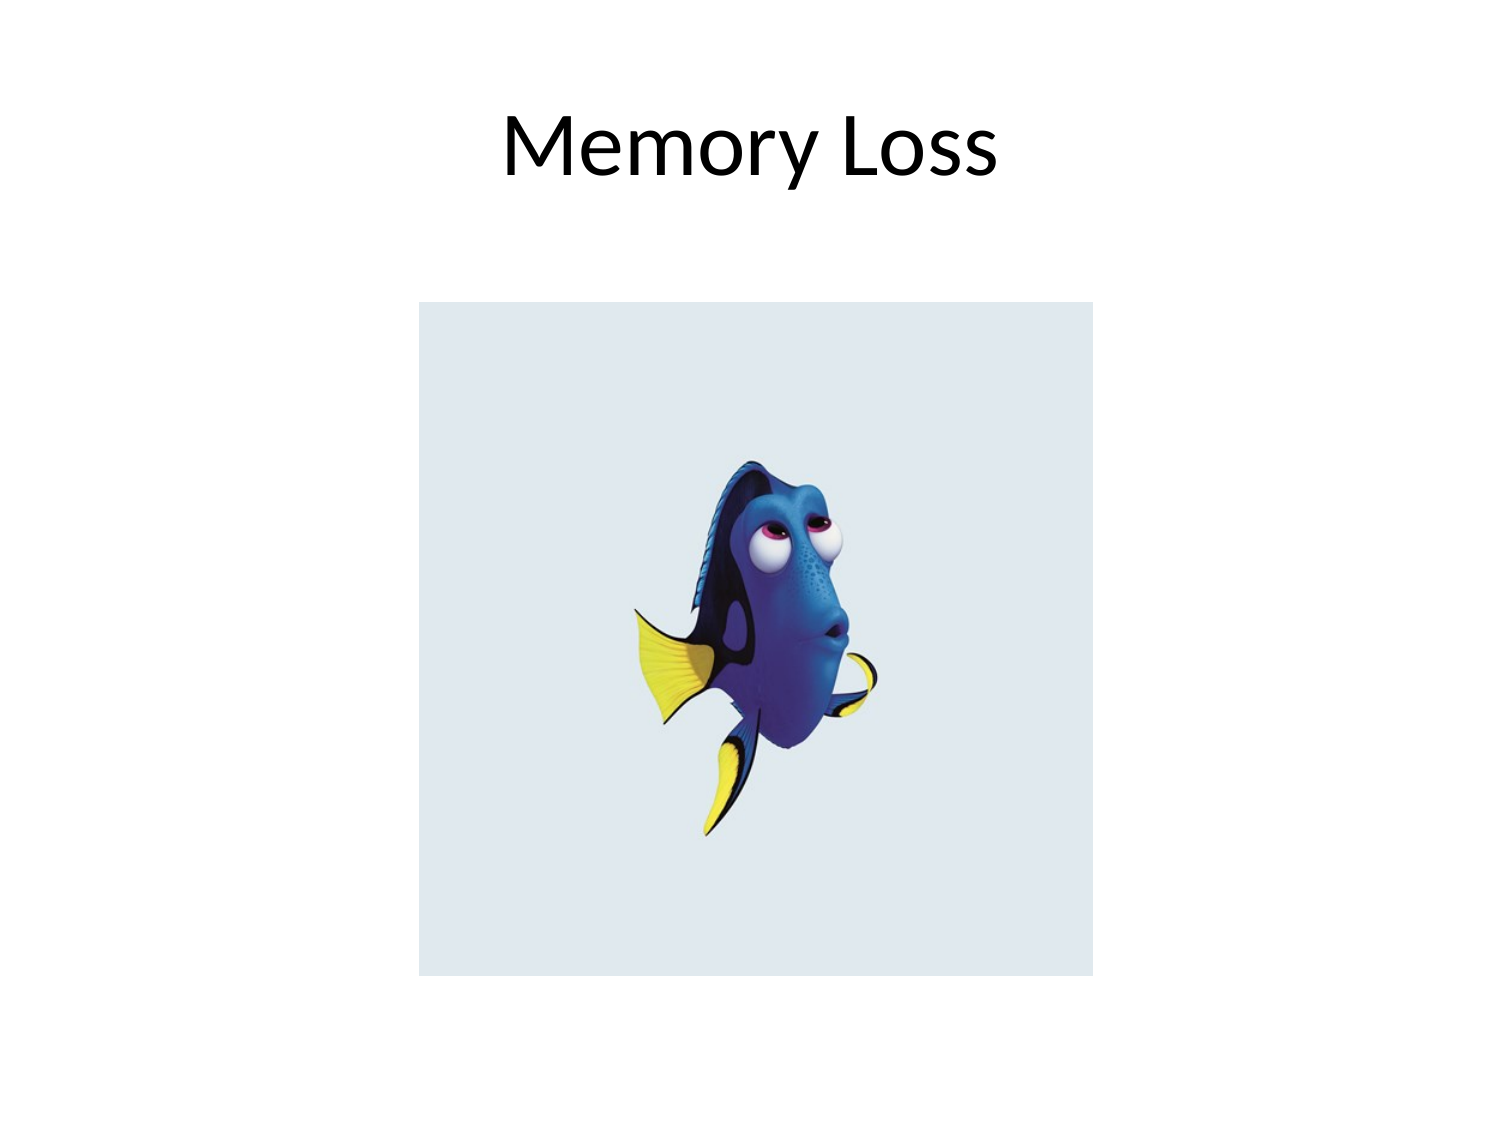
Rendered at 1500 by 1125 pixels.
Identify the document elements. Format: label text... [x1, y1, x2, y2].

title Memory Loss [75, 45, 1425, 233]
picture [418, 302, 1093, 977]
